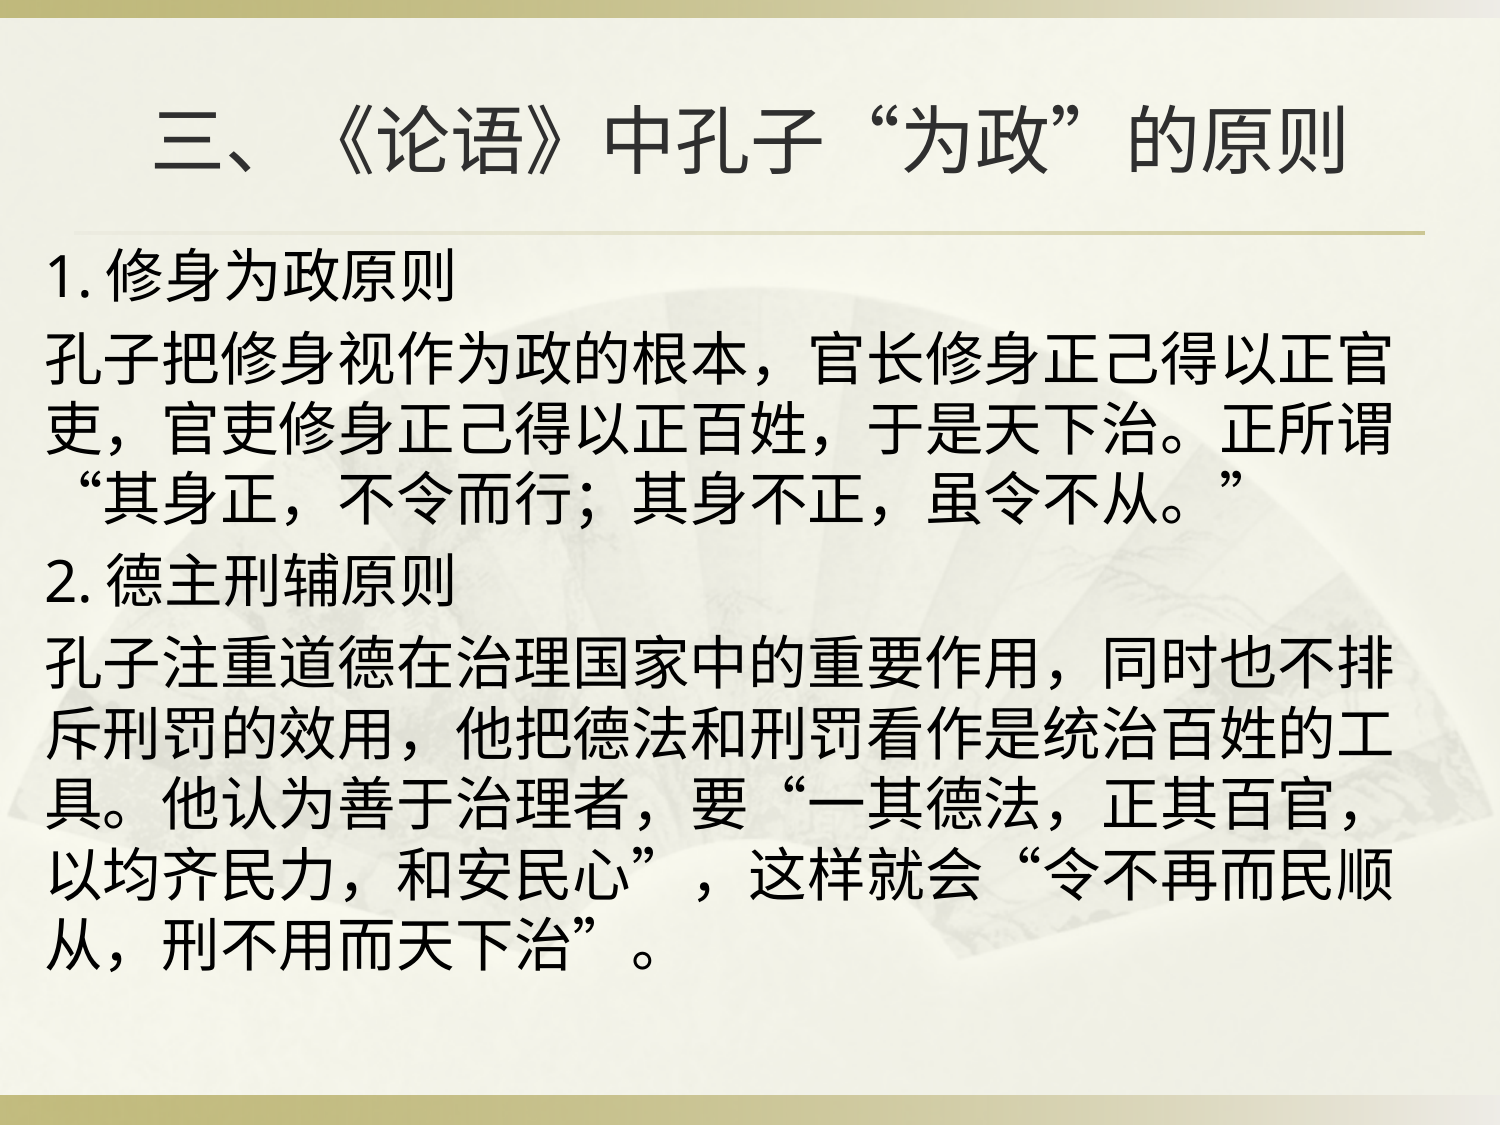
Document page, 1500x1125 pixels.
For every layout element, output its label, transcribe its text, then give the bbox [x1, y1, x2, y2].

list 1.修身为政原则 孔子把修身视作为政的根本，官长修身正己得以正官吏，官吏修身正己得以正百姓，于是天下治。正所谓“其身正，不令而行；其身不正，虽令不从。” 2.德主刑辅原则 孔子注重道德在治理国家中的重要作用，同时也不排斥刑罚的效用，他把德法和刑罚看作是统治百姓的工具。他认为善于治理者，要“一其德法，正其百官，以均齐民力，和安民心”，这样就会“令不再而民顺从，刑不用而天下治”。 [29, 231, 1425, 1032]
title 三、《论语》中孔子“为政”的原则 [75, 45, 1425, 231]
